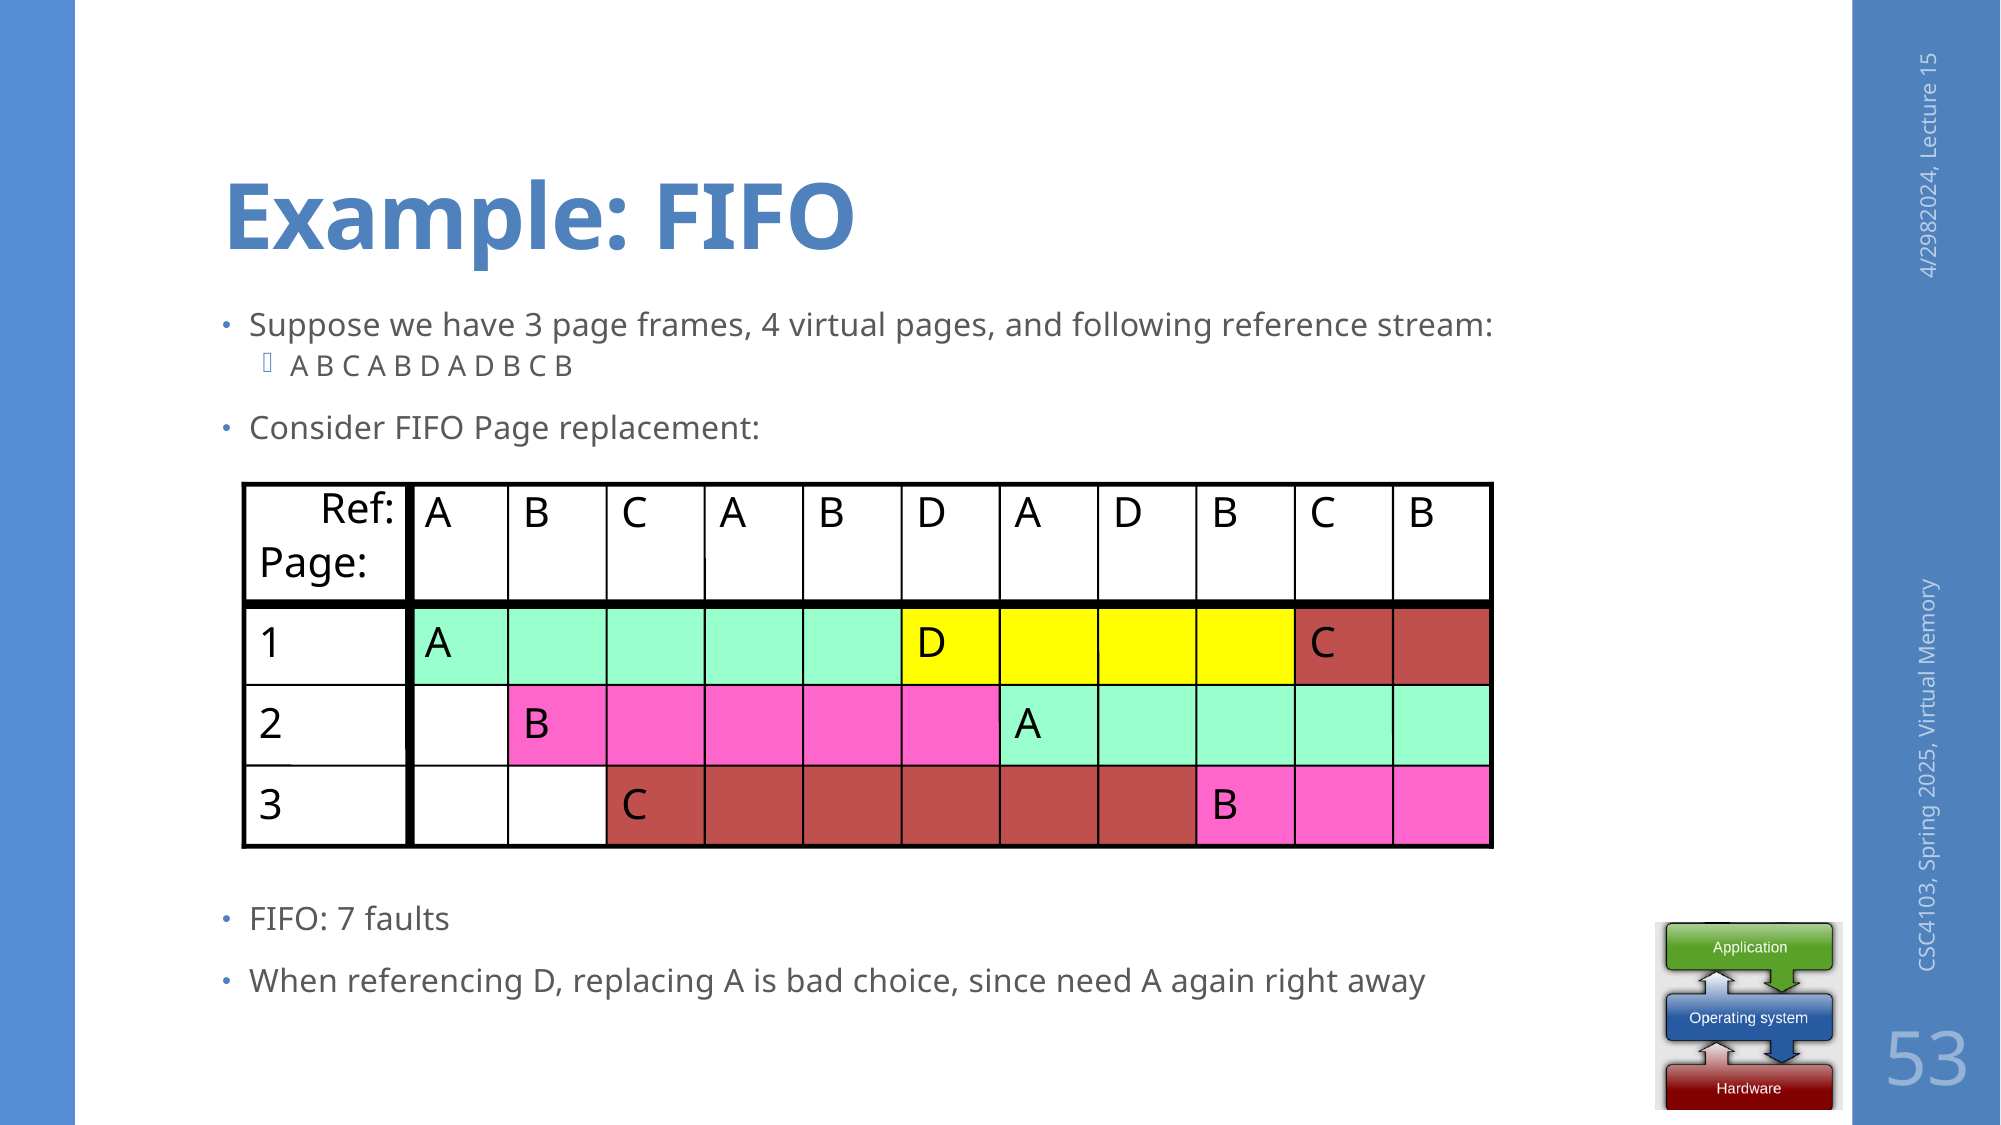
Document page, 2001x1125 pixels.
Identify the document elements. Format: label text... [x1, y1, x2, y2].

slide_number 53 [1852, 1012, 2000, 1110]
title Example: FIFO [206, 48, 1797, 278]
list Suppose we have 3 page frames, 4 virtual pages, and following reference stream: A B C A B D A D B C B Consider FIFO Page replacement: FIFO: 7 faults When referencing D, replacing A is bad choice, since need A again right away [206, 299, 1617, 1014]
picture [1655, 922, 1843, 1110]
slide_number 4/2982024, Lecture 15 [1897, 37, 1958, 351]
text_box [243, 483, 1492, 847]
footer CSC4103, Spring 2025, Virtual Memory [1897, 400, 1958, 988]
